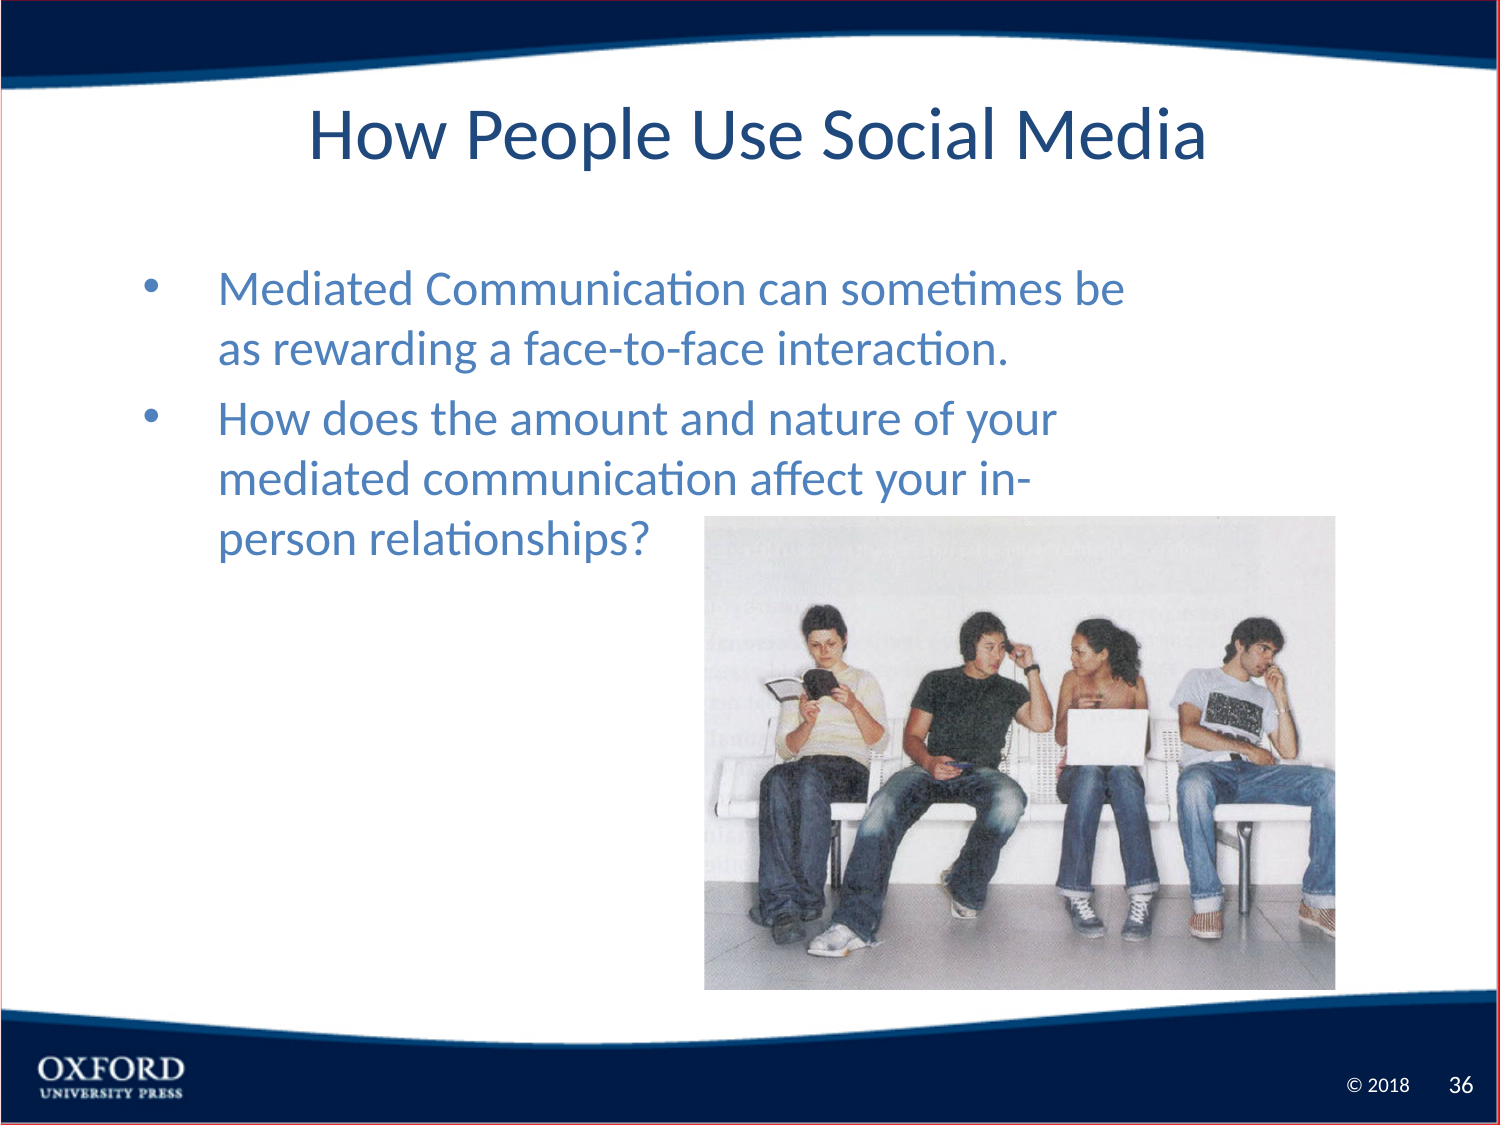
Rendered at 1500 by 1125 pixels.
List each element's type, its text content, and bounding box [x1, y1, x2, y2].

list Mediated Communication can sometimes be as rewarding a face-to-face interaction. How does the amount and nature of your mediated communication affect your in-person relationships? [127, 247, 1182, 925]
picture [0, 0, 1500, 1125]
title How People Use Social Media [294, 89, 1244, 183]
